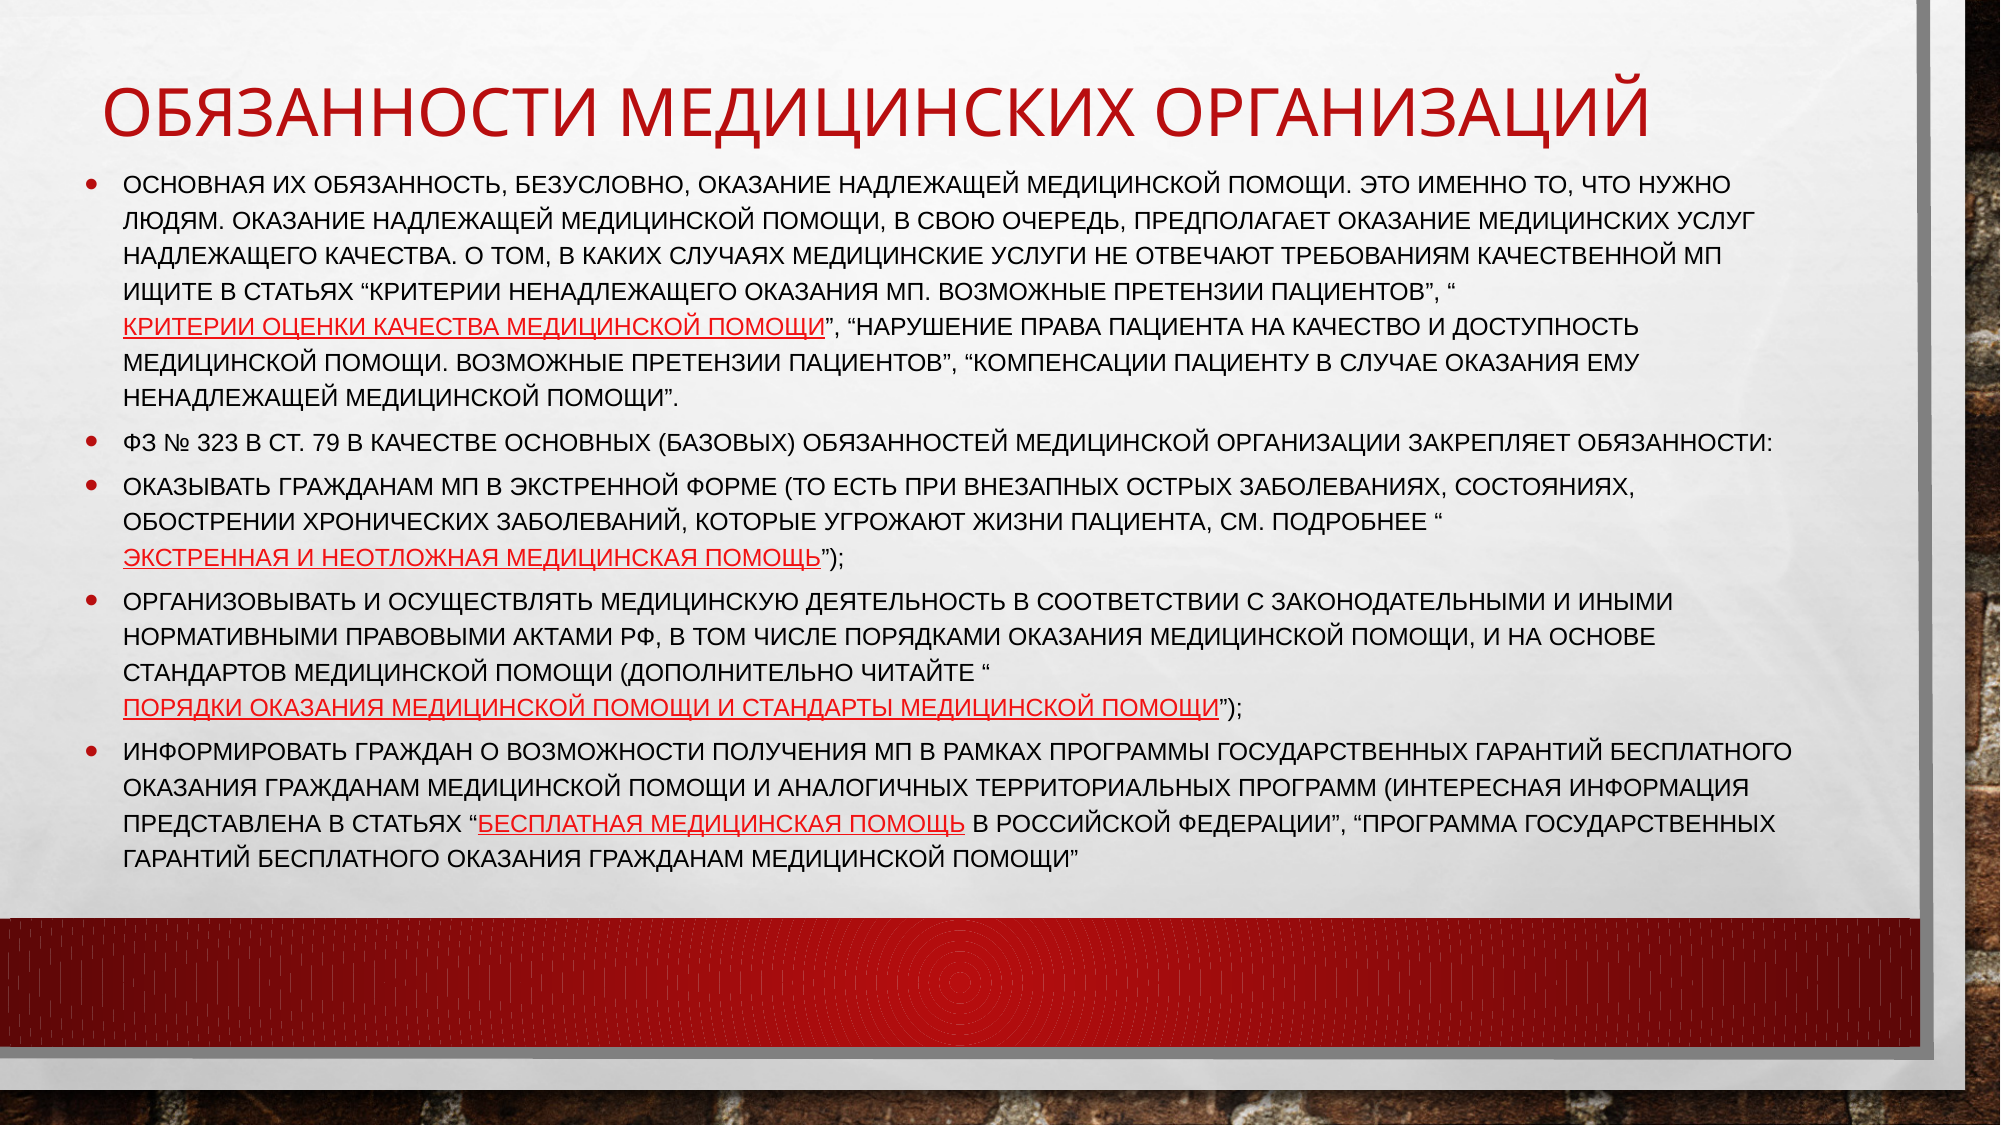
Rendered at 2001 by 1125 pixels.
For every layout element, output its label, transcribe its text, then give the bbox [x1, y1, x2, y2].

picture [0, 0, 2000, 1125]
title Обязанности медицинских организаций [85, 0, 1818, 155]
list основная их обязанность, безусловно, оказание надлежащей медицинской помощи. Это именно то, что нужно людям. Оказание надлежащей медицинской помощи, в свою очередь, предполагает оказание медицинских услуг надлежащего качества. О том, в каких случаях медицинские услуги не отвечают требованиям качественной МП ищите в статьях “Критерии ненадлежащего оказания МП. Возможные претензии пациентов”, “Критерии оценки качества медицинской помощи”, “Нарушение права пациента на качество и доступность медицинской помощи. Возможные претензии пациентов”, “Компенсации пациенту в случае оказания ему ненадлежащей медицинской помощи”. ФЗ № 323 в ст. 79 в качестве основных (базовых) обязанностей медицинской организации закрепляет обязанности: Оказывать гражданам МП в экстренной форме (то есть при внезапных острых заболеваниях, состояниях, обострении хронических заболеваний, которые угрожают жизни пациента, см. подробнее “Экстренная и неотложная медицинская помощь”); Организовывать и осуществлять медицинскую деятельность в соответствии с законодательными и иными нормативными правовыми актами РФ, в том числе порядками оказания медицинской помощи, и на основе стандартов медицинской помощи (дополнительно читайте “Порядки оказания медицинской помощи и стандарты медицинской помощи”); Информировать граждан о возможности получения МП в рамках программы государственных гарантий бесплатного оказания гражданам медицинской помощи и аналогичных территориальных программ (интересная информация представлена в статьях “Бесплатная медицинская помощь в Российской Федерации”, “Программа государственных гарантий бесплатного оказания гражданам медицинской помощи” [69, 155, 1818, 882]
